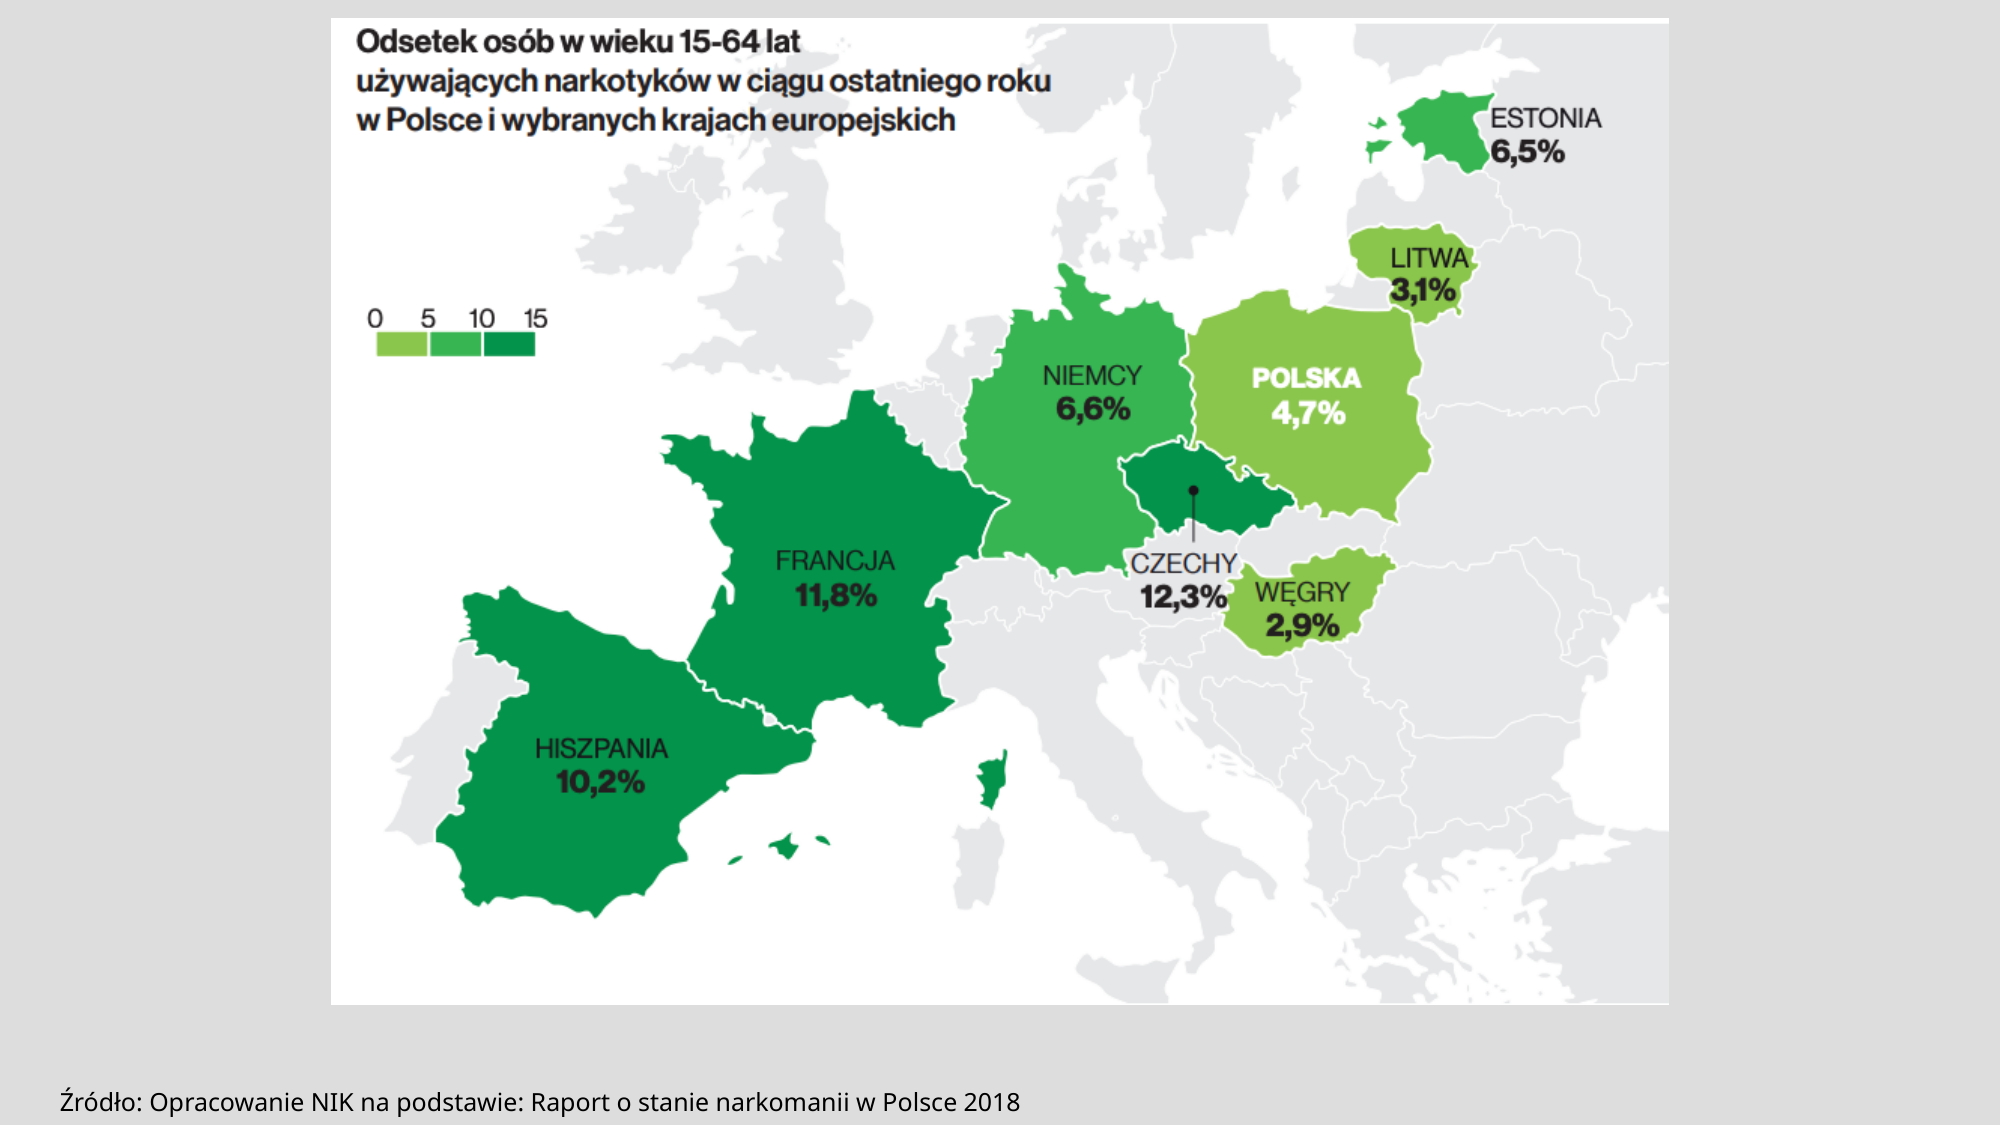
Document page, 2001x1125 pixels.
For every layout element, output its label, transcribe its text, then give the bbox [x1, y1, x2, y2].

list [331, 18, 1669, 1005]
text_box Źródło: Opracowanie NIK na podstawie: Raport o stanie narkomanii w Polsce 2018 [44, 1079, 1918, 1125]
